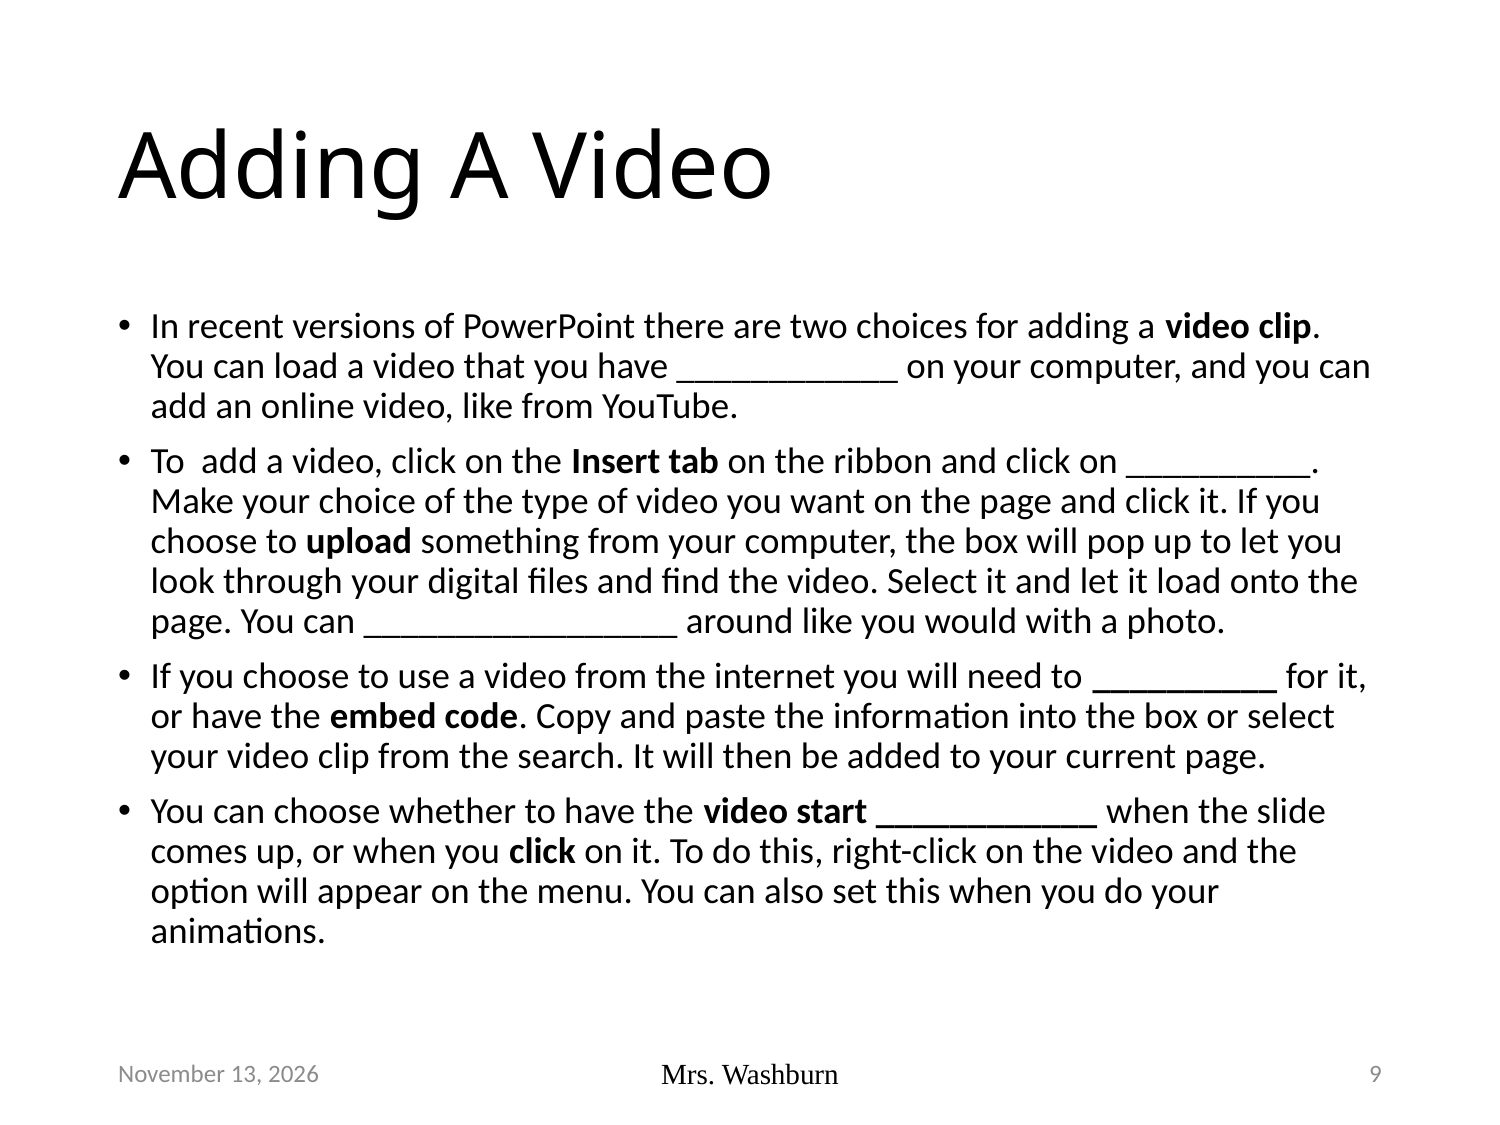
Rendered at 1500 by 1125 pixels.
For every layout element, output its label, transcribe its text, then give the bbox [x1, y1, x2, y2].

title Adding A Video [103, 59, 1397, 278]
slide_number 9 [1059, 1042, 1397, 1103]
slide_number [103, 1042, 441, 1103]
list In recent versions of PowerPoint there are two choices for adding a video clip. You can load a video that you have ____________ on your computer, and you can add an online video, like from YouTube. To add a video, click on the Insert tab on the ribbon and click on __________. Make your choice of the type of video you want on the page and click it. If you choose to upload something from your computer, the box will pop up to let you look through your digital files and find the video. Select it and let it load onto the page. You can _________________ around like you would with a photo. If you choose to use a video from the internet you will need to __________ for it, or have the embed code. Copy and paste the information into the box or select your video clip from the search. It will then be added to your current page. You can choose whether to have the video start ____________ when the slide comes up, or when you click on it. To do this, right-click on the video and the option will appear on the menu. You can also set this when you do your animations. [103, 299, 1397, 1014]
footer Mrs. Washburn [496, 1042, 1004, 1103]
